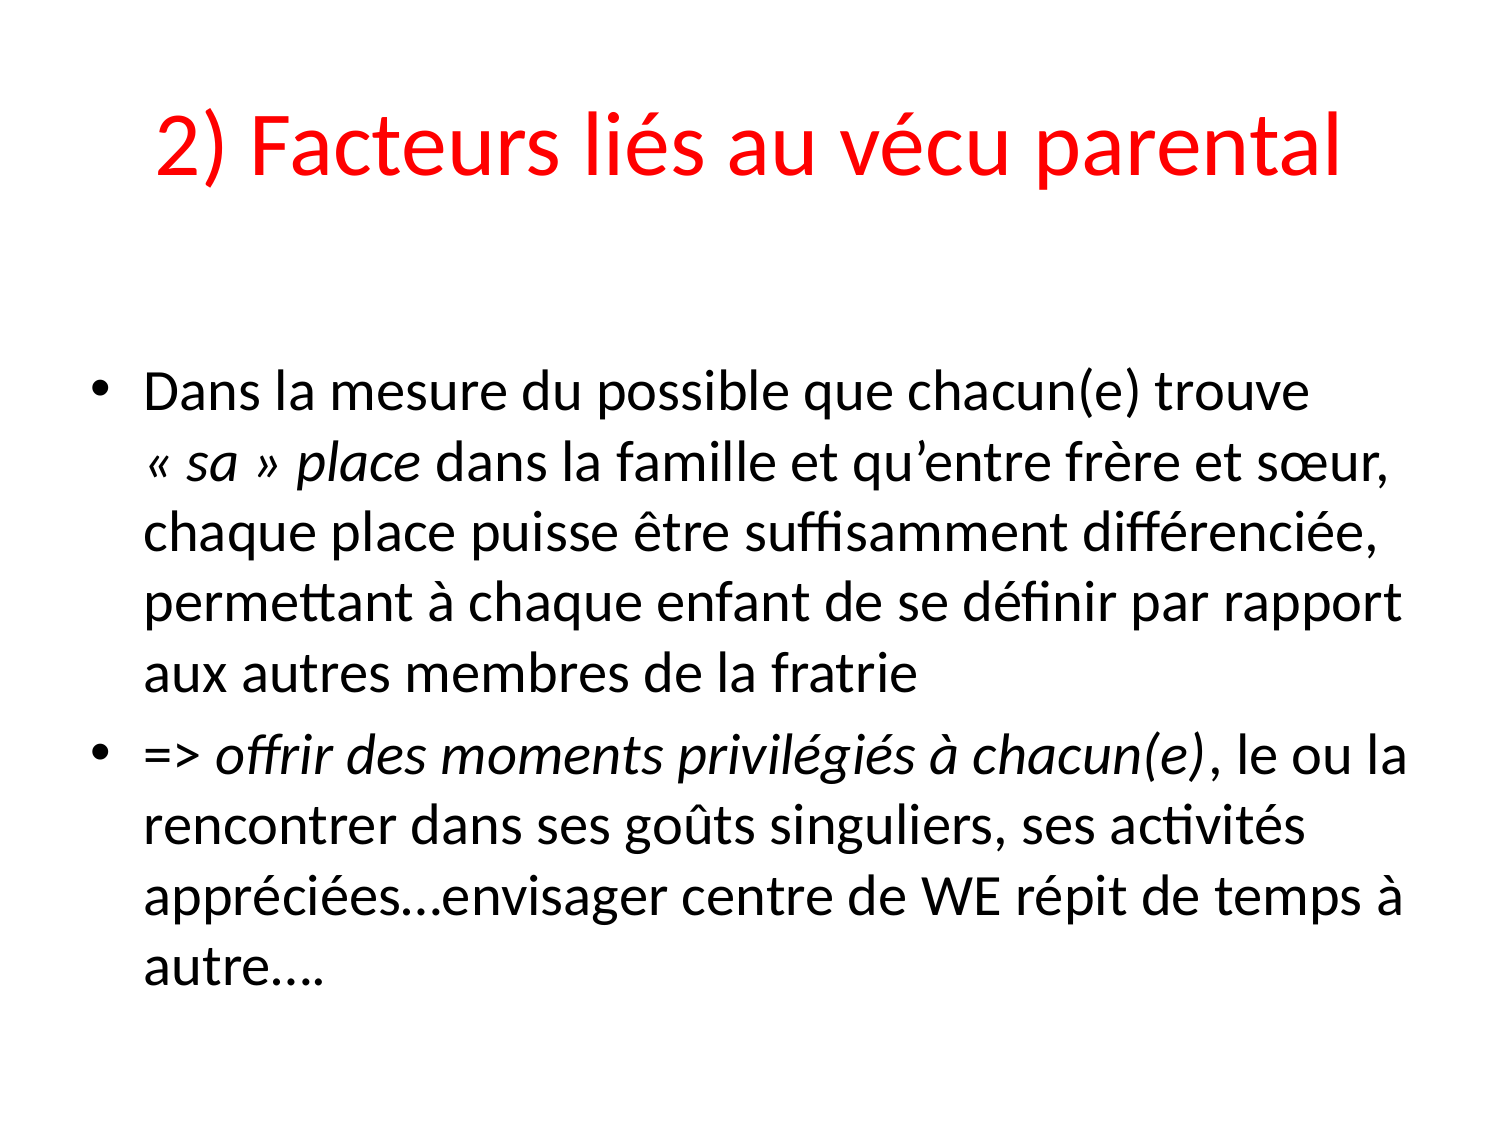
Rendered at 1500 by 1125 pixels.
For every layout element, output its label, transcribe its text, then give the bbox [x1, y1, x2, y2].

title 2) Facteurs liés au vécu parental [75, 45, 1425, 233]
list Dans la mesure du possible que chacun(e) trouve « sa » place dans la famille et qu’entre frère et sœur, chaque place puisse être suffisamment différenciée, permettant à chaque enfant de se définir par rapport aux autres membres de la fratrie => offrir des moments privilégiés à chacun(e), le ou la rencontrer dans ses goûts singuliers, ses activités appréciées…envisager centre de WE répit de temps à autre…. [75, 262, 1425, 1005]
